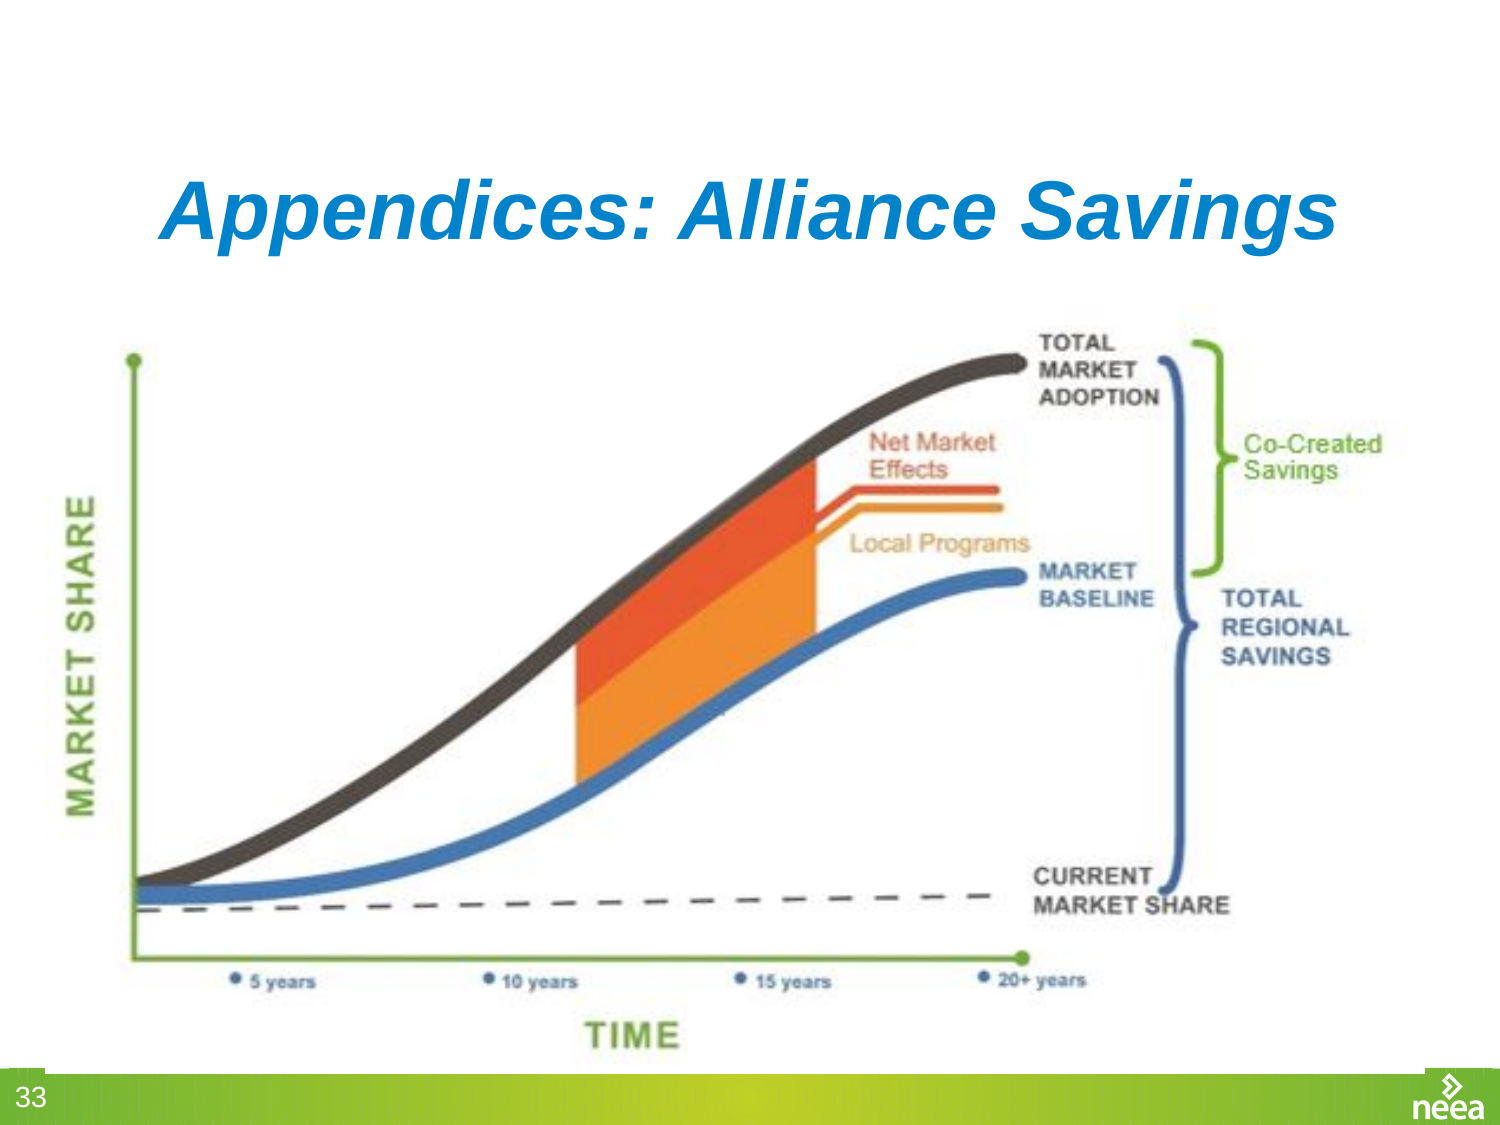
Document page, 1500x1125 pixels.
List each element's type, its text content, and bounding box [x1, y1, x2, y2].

title Appendices: Alliance Savings [75, 112, 1425, 269]
picture [1407, 1071, 1488, 1125]
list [44, 269, 1426, 1074]
